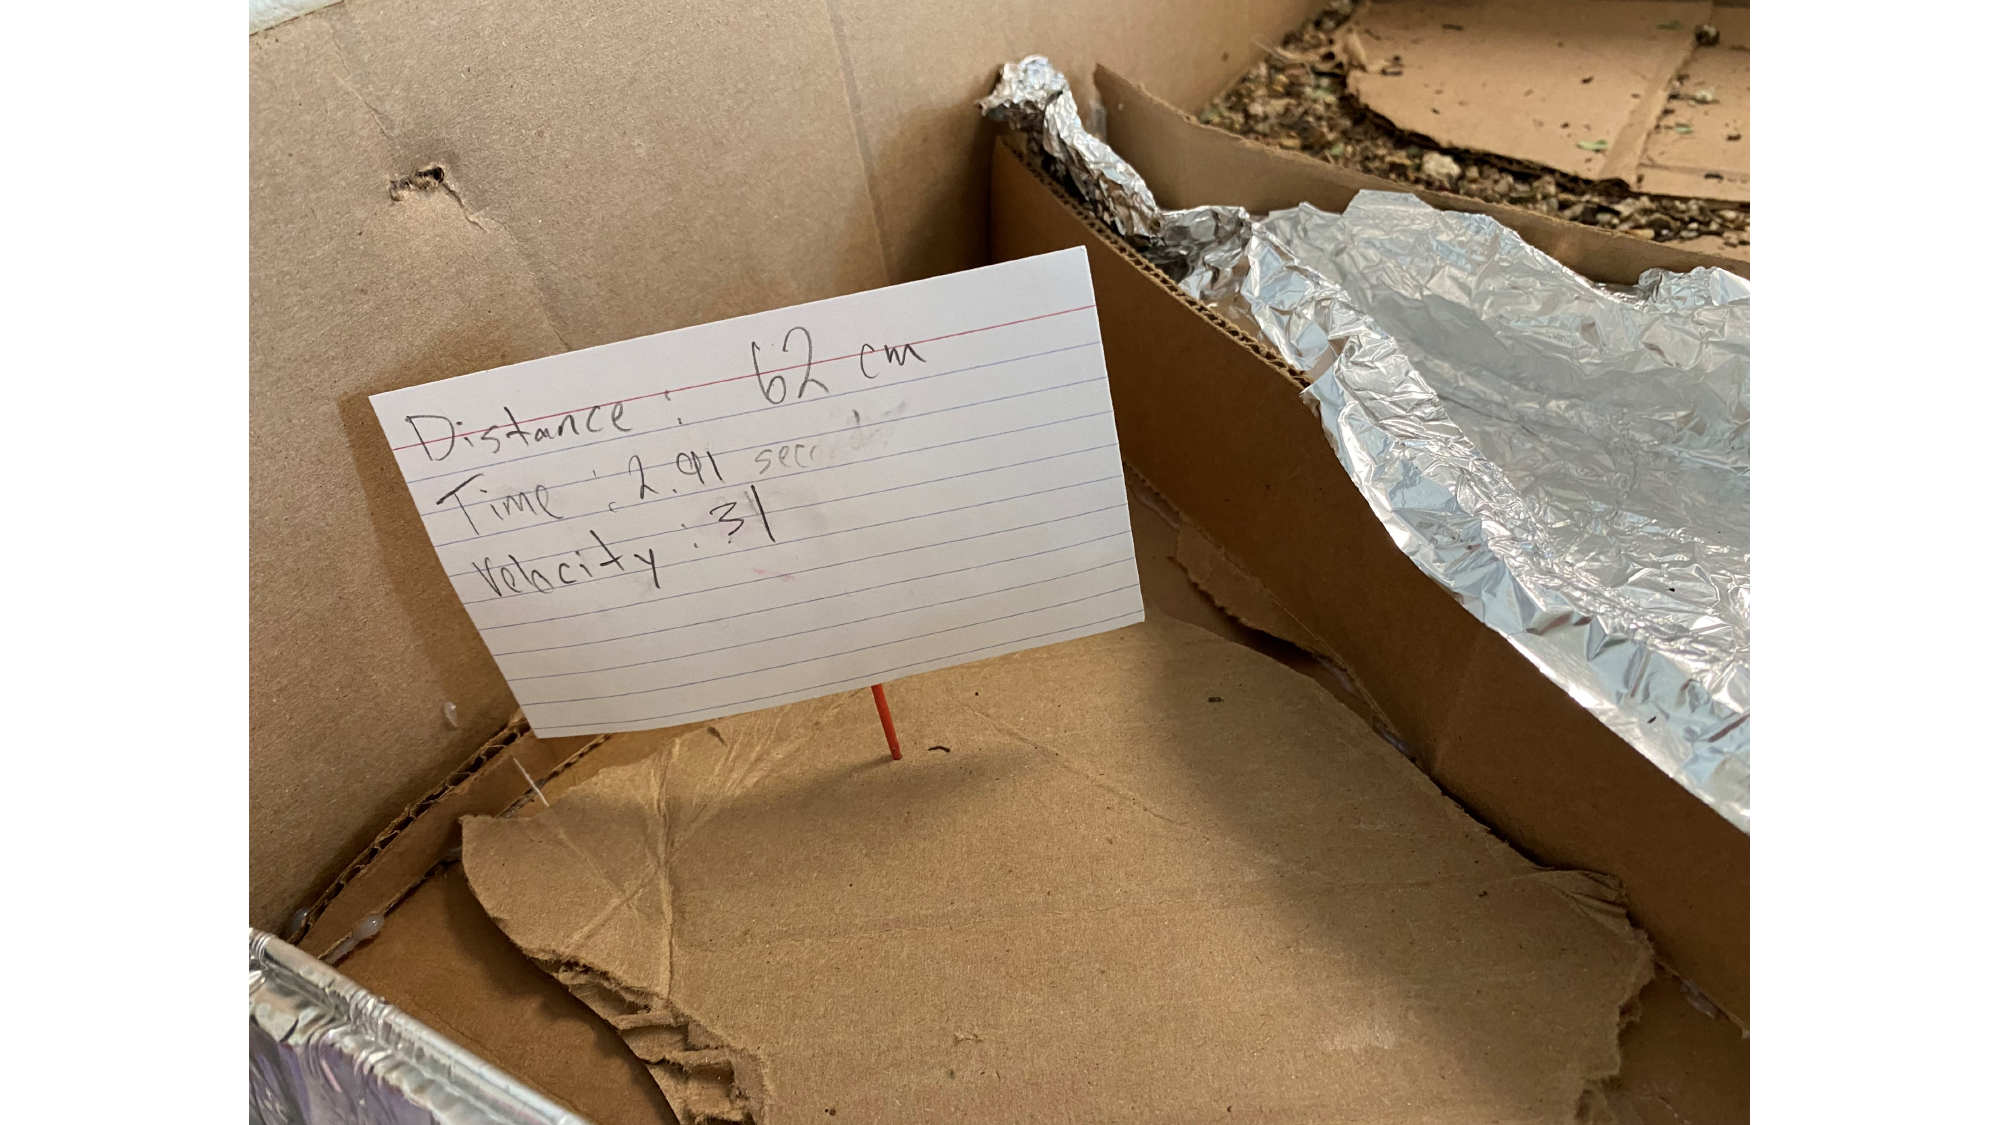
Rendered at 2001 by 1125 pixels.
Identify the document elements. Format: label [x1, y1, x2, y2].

picture [249, 0, 1750, 1125]
